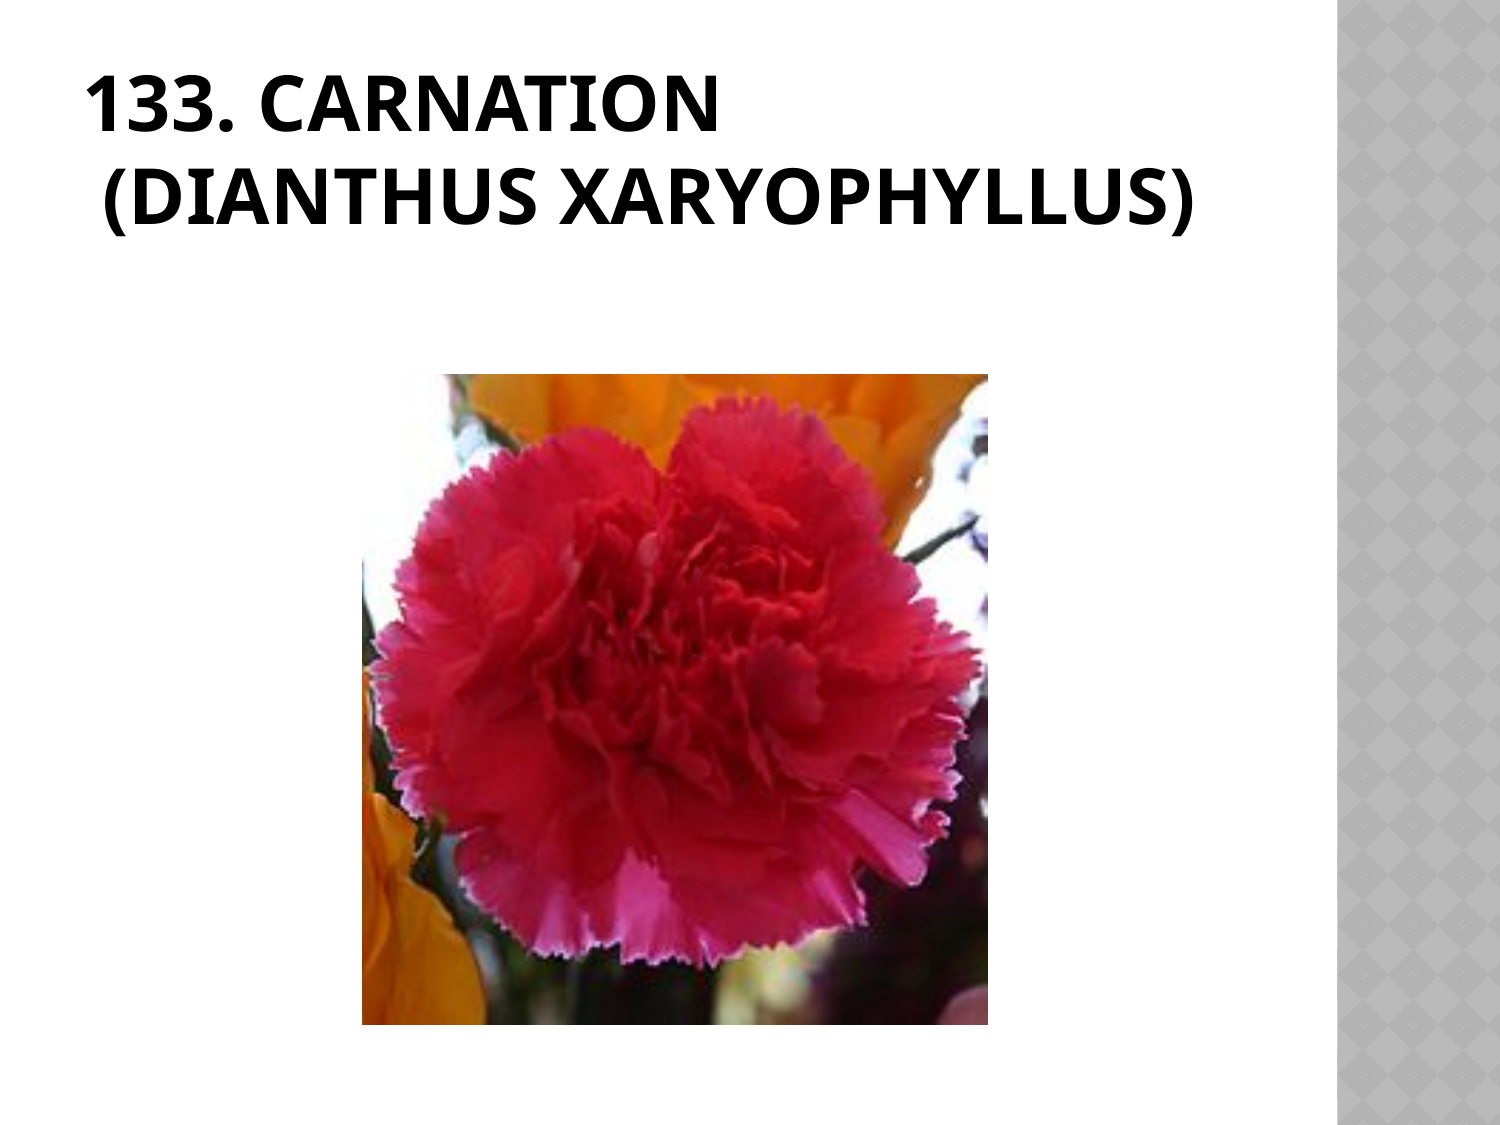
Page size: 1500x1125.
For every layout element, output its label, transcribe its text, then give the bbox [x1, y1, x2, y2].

title 133. Carnation (Dianthus xaryophyllus) [75, 52, 1263, 240]
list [362, 374, 988, 1026]
